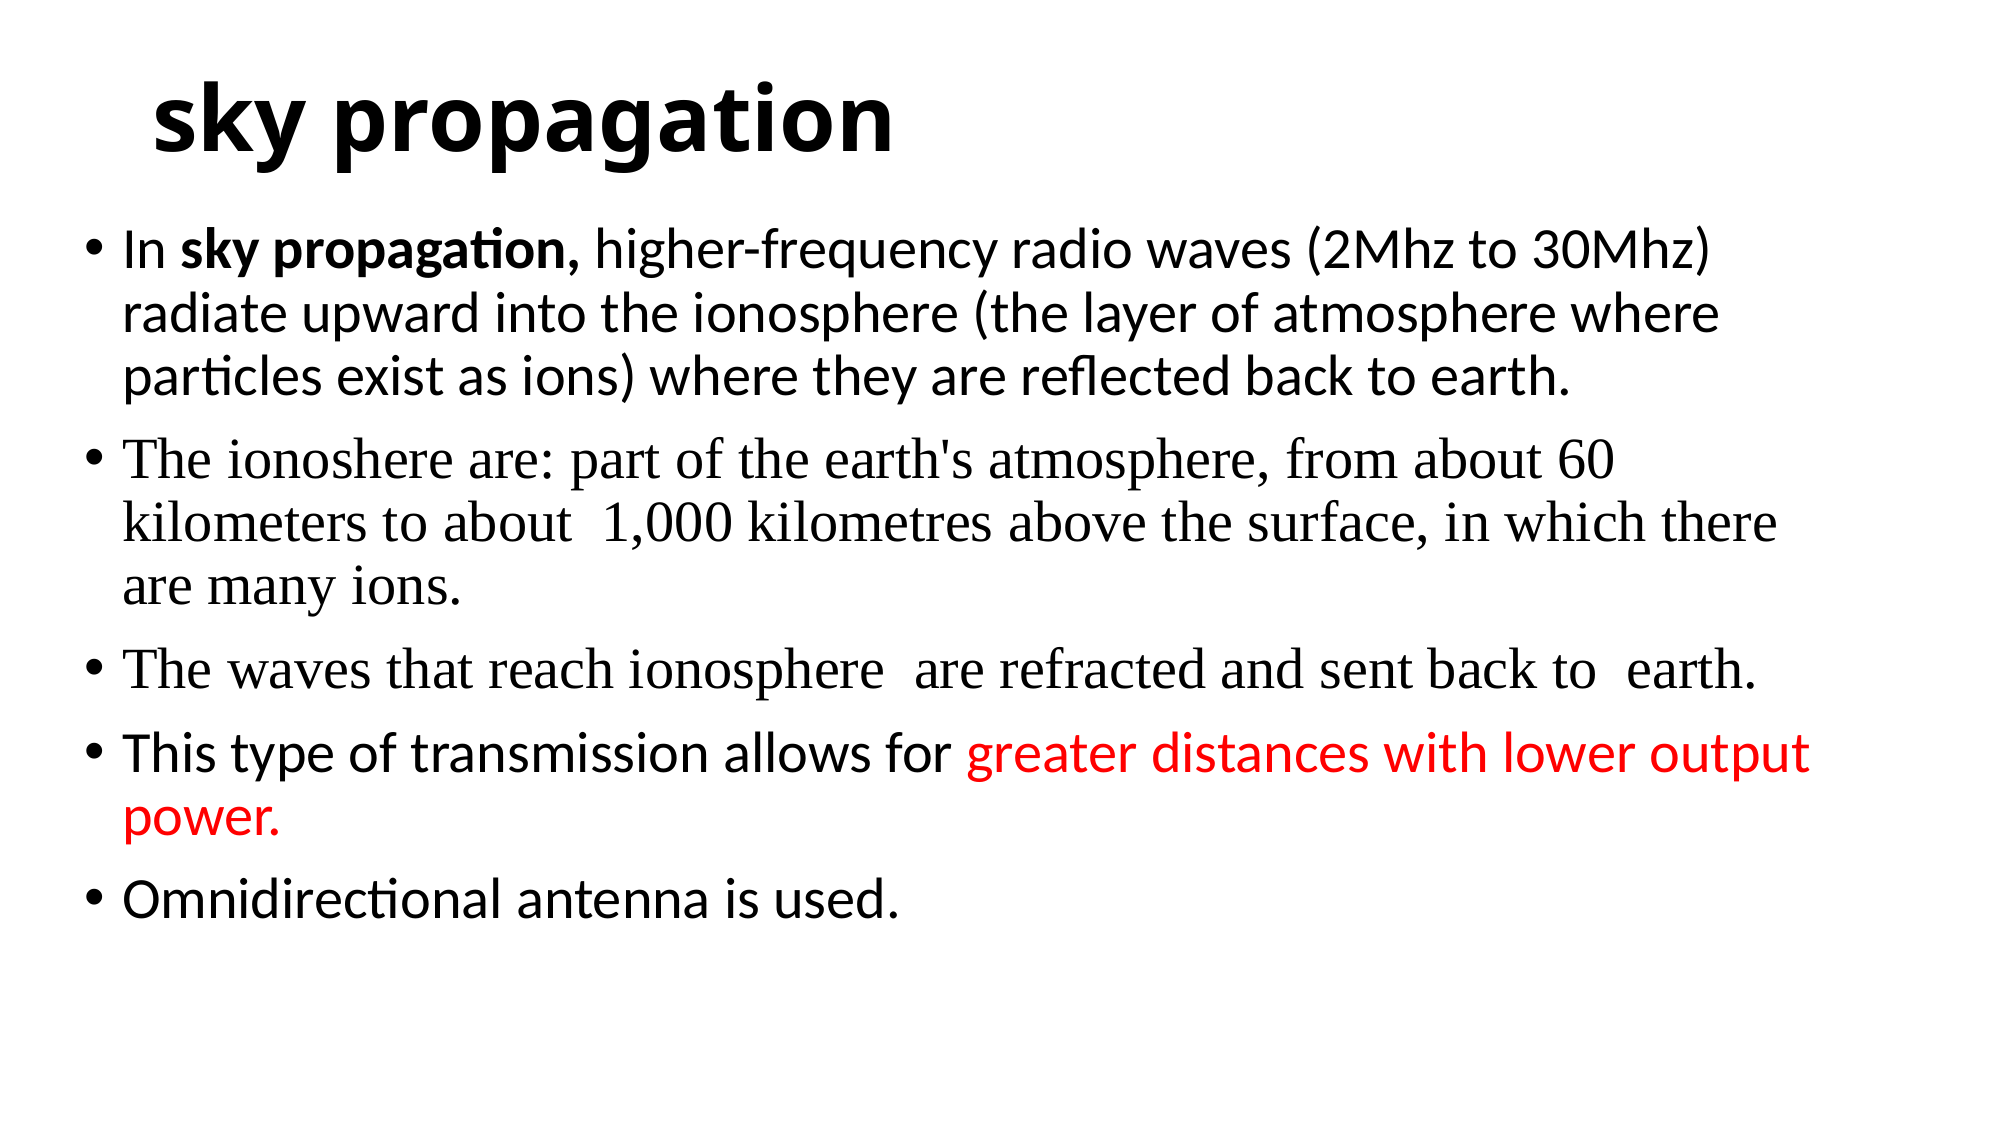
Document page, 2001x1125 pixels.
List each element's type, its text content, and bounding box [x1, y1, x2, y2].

list In sky propagation, higher-frequency radio waves (2Mhz to 30Mhz) radiate upward into the ionosphere (the layer of atmosphere where particles exist as ions) where they are reflected back to earth. The ionoshere are: part of the earth's atmosphere, from about 60 kilometers to about 1,000 kilometres above the surface, in which there are many ions. The waves that reach ionosphere are refracted and sent back to earth. This type of transmission allows for greater distances with lower output power. Omnidirectional antenna is used. [69, 211, 1863, 1014]
title sky propagation [137, 59, 1863, 184]
